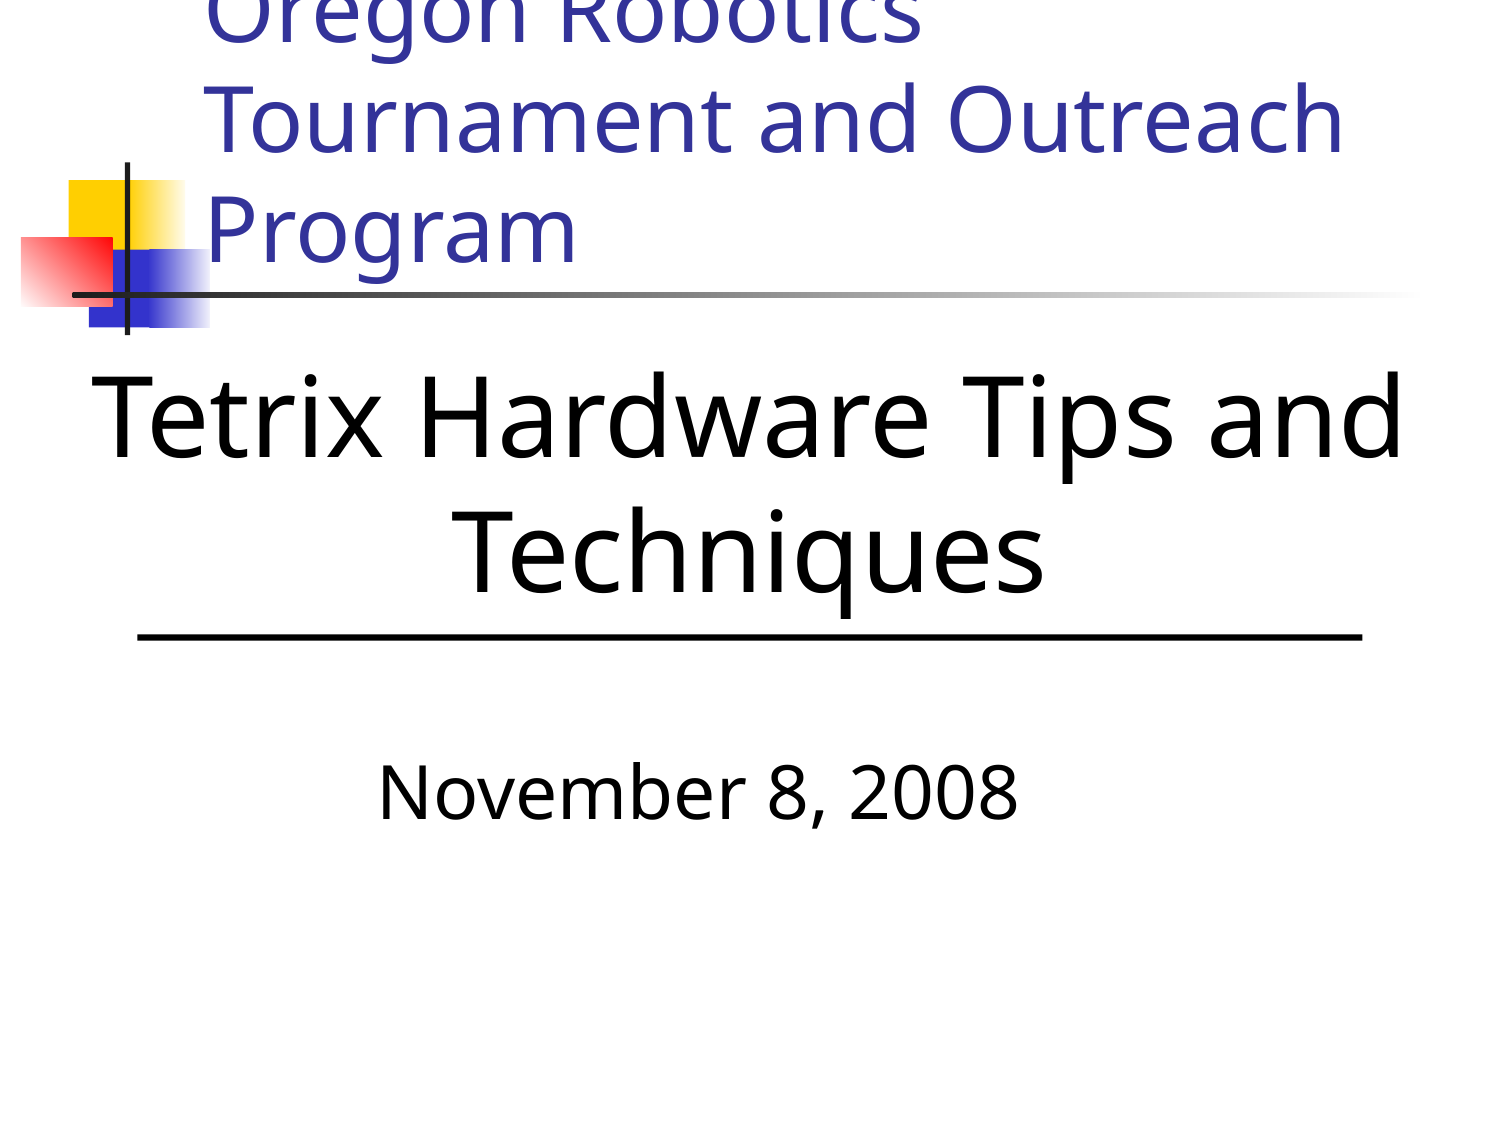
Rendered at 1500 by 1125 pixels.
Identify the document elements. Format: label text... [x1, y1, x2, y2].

text_box November 8, 2008 [361, 737, 1037, 843]
title Oregon Robotics Tournament and Outreach Program [188, 101, 1468, 289]
text_box Tetrix Hardware Tips and Techniques [0, 337, 1500, 623]
